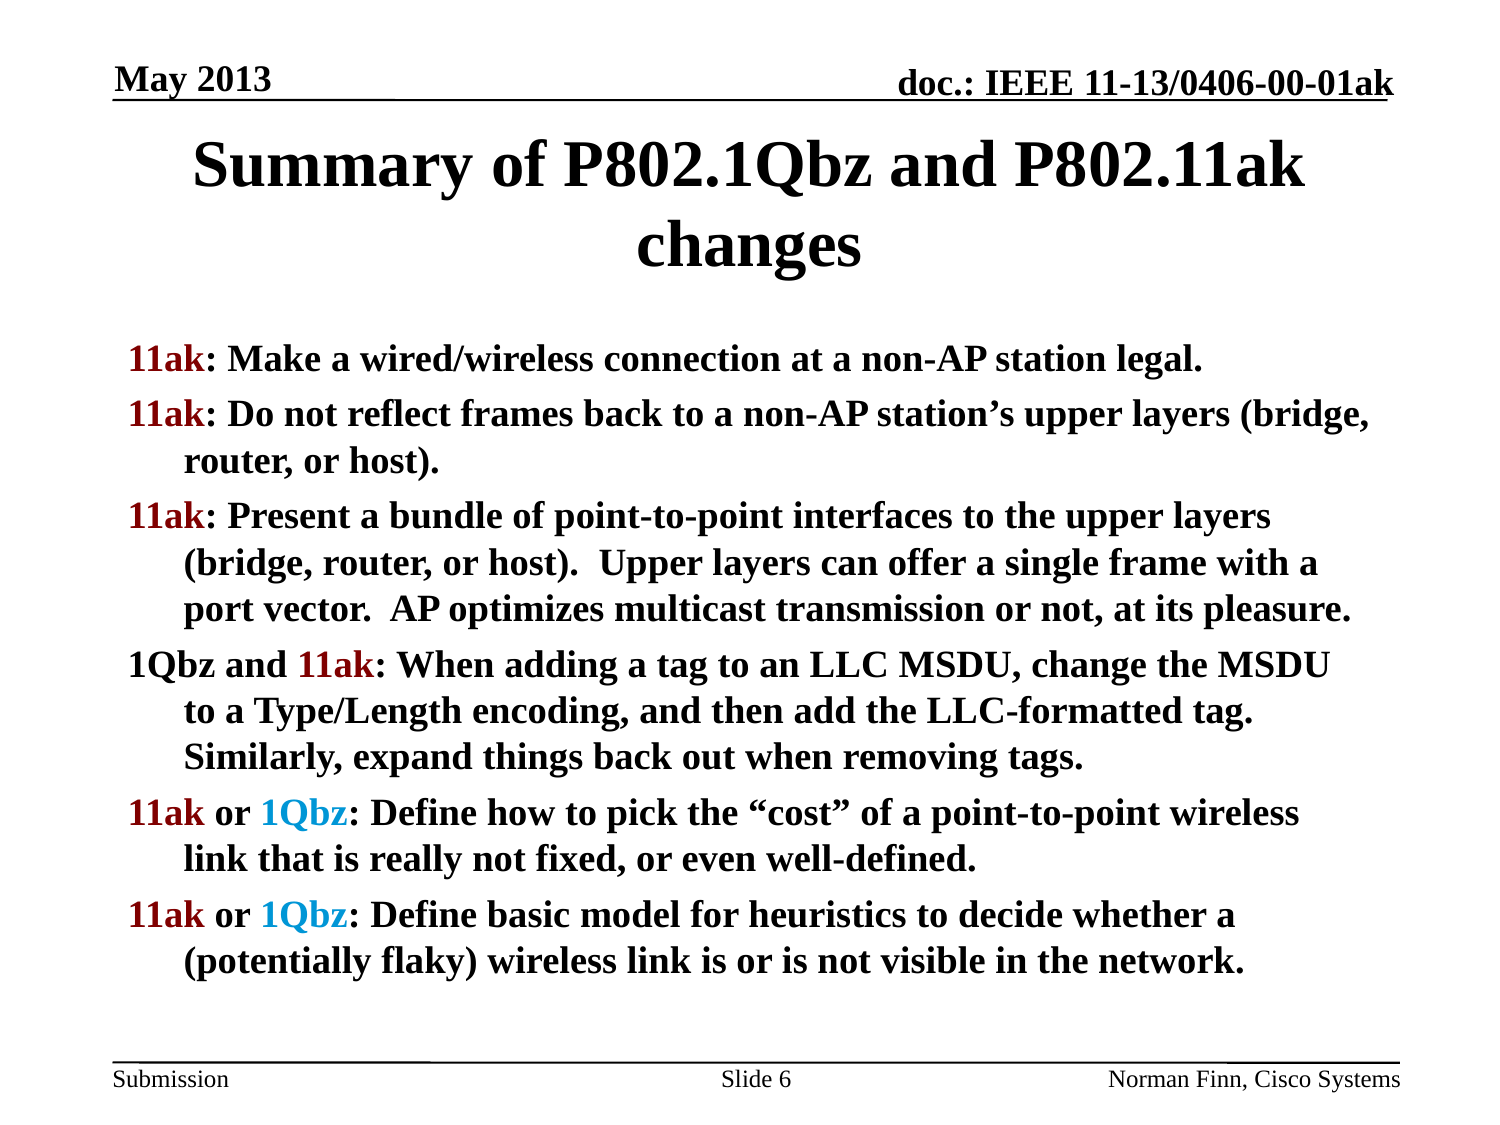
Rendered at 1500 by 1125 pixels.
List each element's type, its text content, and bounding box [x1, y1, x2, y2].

title Summary of P802.1Qbz and P802.11ak changes [112, 112, 1388, 288]
slide_number Slide 6 [712, 1061, 800, 1123]
footer Norman Finn, Cisco Systems [878, 1061, 1402, 1093]
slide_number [114, 54, 423, 100]
list 11ak: Make a wired/wireless connection at a non-AP station legal. 11ak: Do not reflect frames back to a non-AP station’s upper layers (bridge, router, or host). 11ak: Present a bundle of point-to-point interfaces to the upper layers (bridge, router, or host). Upper layers can offer a single frame with a port vector. AP optimizes multicast transmission or not, at its pleasure. 1Qbz and 11ak: When adding a tag to an LLC MSDU, change the MSDU to a Type/Length encoding, and then add the LLC-formatted tag. Similarly, expand things back out when removing tags. 11ak or 1Qbz: Define how to pick the “cost” of a point-to-point wireless link that is really not fixed, or even well-defined. 11ak or 1Qbz: Define basic model for heuristics to decide whether a (potentially flaky) wireless link is or is not visible in the network. [112, 324, 1388, 1000]
